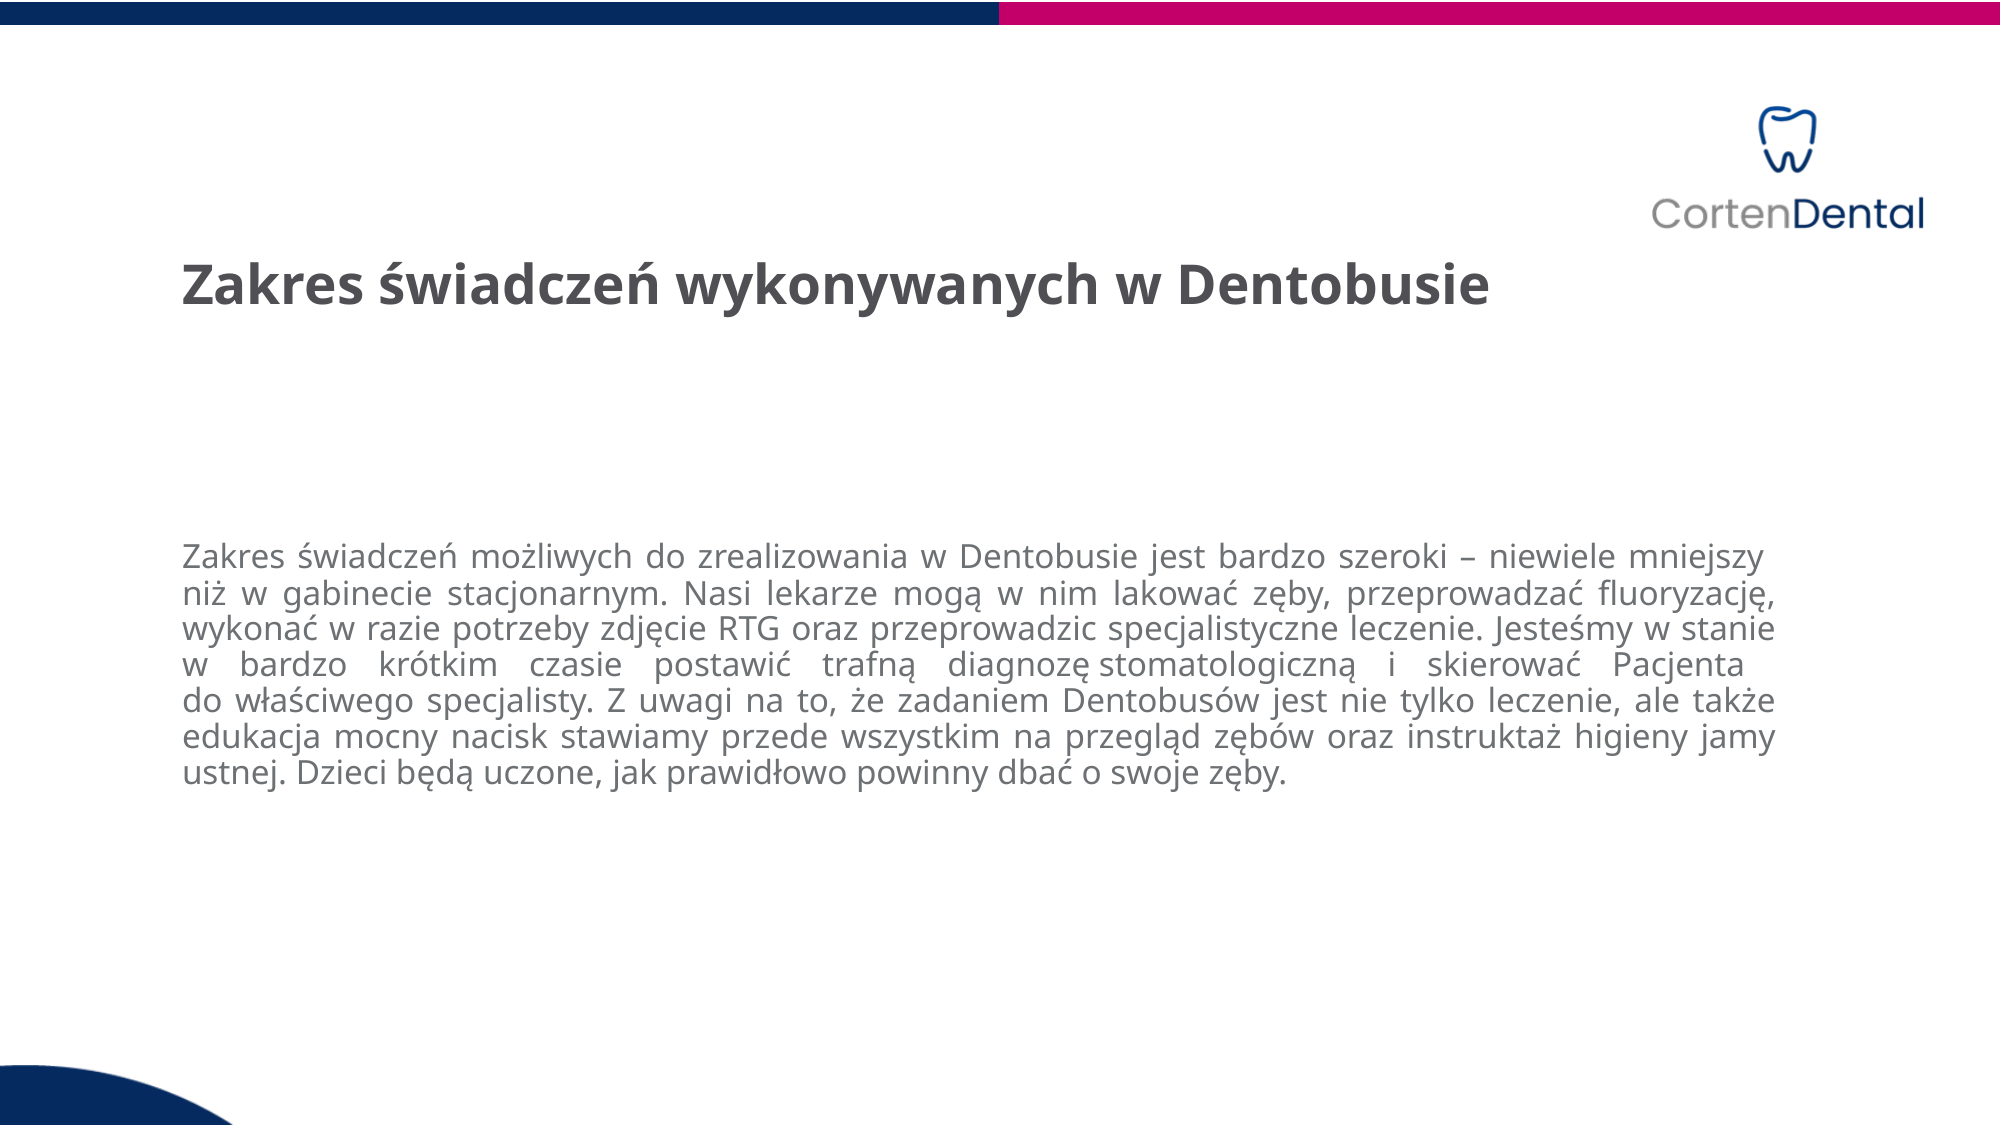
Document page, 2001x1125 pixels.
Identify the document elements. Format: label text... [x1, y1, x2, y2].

list Zakres świadczeń możliwych do zrealizowania w Dentobusie jest bardzo szeroki – niewiele mniejszy niż w gabinecie stacjonarnym. Nasi lekarze mogą w nim lakować zęby, przeprowadzać fluoryzację, wykonać w razie potrzeby zdjęcie RTG oraz przeprowadzic specjalistyczne leczenie. Jesteśmy w stanie w bardzo krótkim czasie postawić trafną diagnozę stomatologiczną i skierować Pacjenta do właściwego specjalisty. Z uwagi na to, że zadaniem Dentobusów jest nie tylko leczenie, ale także edukacja mocny nacisk stawiamy przede wszystkim na przegląd zębów oraz instruktaż higieny jamy ustnej. Dzieci będą uczone, jak prawidłowo powinny dbać o swoje zęby. [167, 532, 1794, 948]
picture [1645, 93, 1943, 247]
picture [0, 1065, 233, 1125]
picture [0, 2, 2000, 25]
title Zakres świadczeń wykonywanych w Dentobusie [167, 223, 1512, 415]
